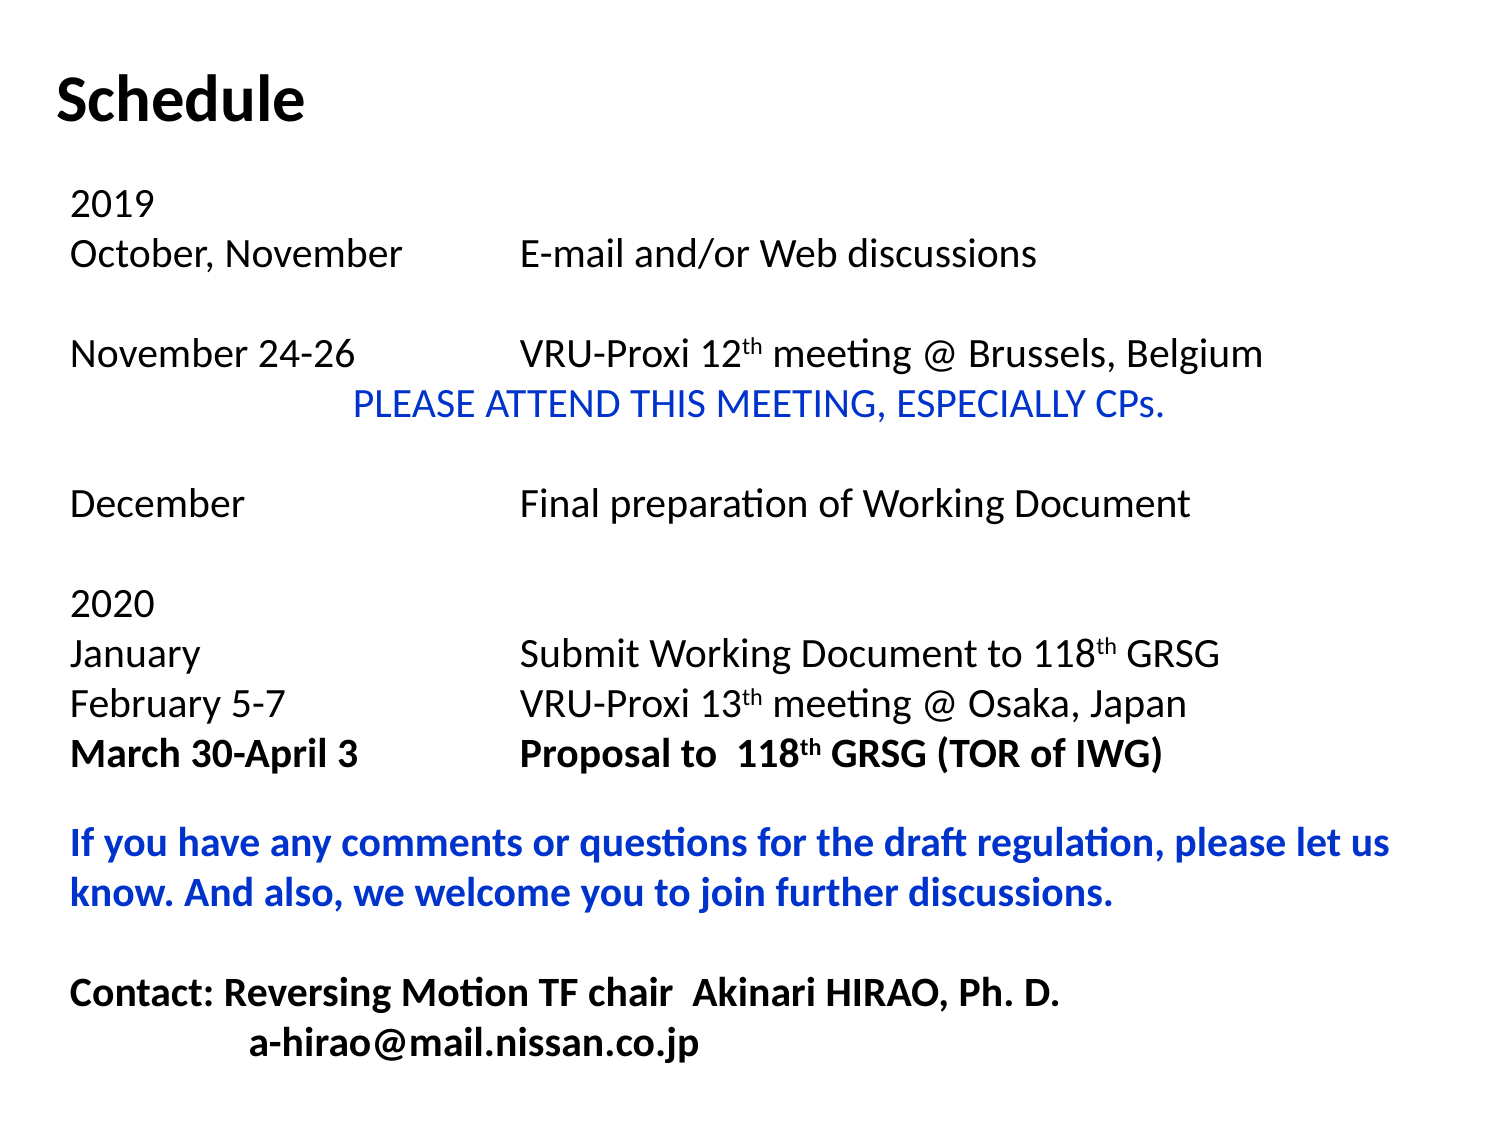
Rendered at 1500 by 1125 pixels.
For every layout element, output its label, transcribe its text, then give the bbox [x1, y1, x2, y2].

text_box If you have any comments or questions for the draft regulation, please let us know. And also, we welcome you to join further discussions. Contact: Reversing Motion TF chair Akinari HIRAO, Ph. D. a-hirao@mail.nissan.co.jp [55, 807, 1464, 1073]
text_box 2019 October, November E-mail and/or Web discussions November 24-26 VRU-Proxi 12th meeting @ Brussels, Belgium PLEASE ATTEND THIS MEETING, ESPECIALLY CPs. December Final preparation of Working Document 2020 January Submit Working Document to 118th GRSG February 5-7 VRU-Proxi 13th meeting @ Osaka, Japan March 30-April 3 Proposal to 118th GRSG (TOR of IWG) [55, 168, 1464, 784]
text_box Schedule [41, 47, 322, 143]
